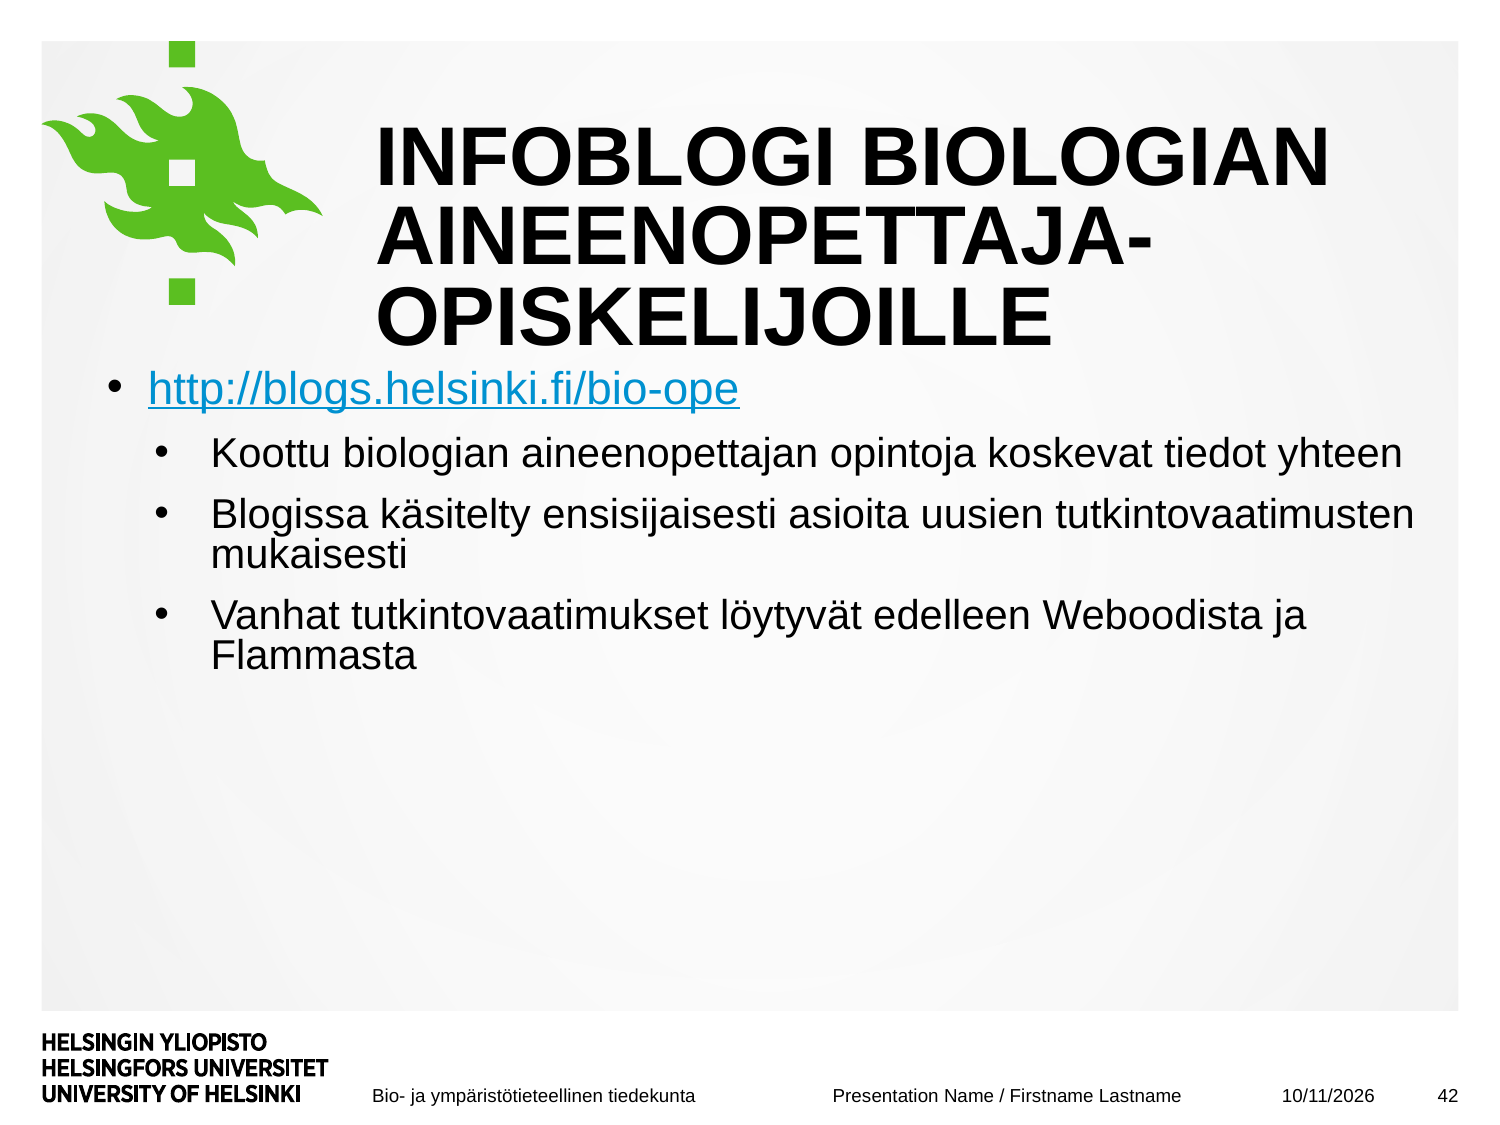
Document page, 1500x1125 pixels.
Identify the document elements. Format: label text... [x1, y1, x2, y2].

title infoblogi biologian aineenopettaja-opiskelijoille [359, 113, 1448, 319]
footer Presentation Name / Firstname Lastname [832, 1011, 1294, 1107]
picture [169, 160, 195, 186]
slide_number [1262, 1010, 1374, 1106]
list http://blogs.helsinki.fi/bio-ope Koottu biologian aineenopettajan opintoja koskevat tiedot yhteen Blogissa käsitelty ensisijaisesti asioita uusien tutkintovaatimusten mukaisesti Vanhat tutkintovaatimukset löytyvät edelleen Weboodista ja Flammasta [76, 361, 1453, 1000]
picture [41, 41, 1459, 1011]
slide_number 42 [1374, 1010, 1459, 1106]
